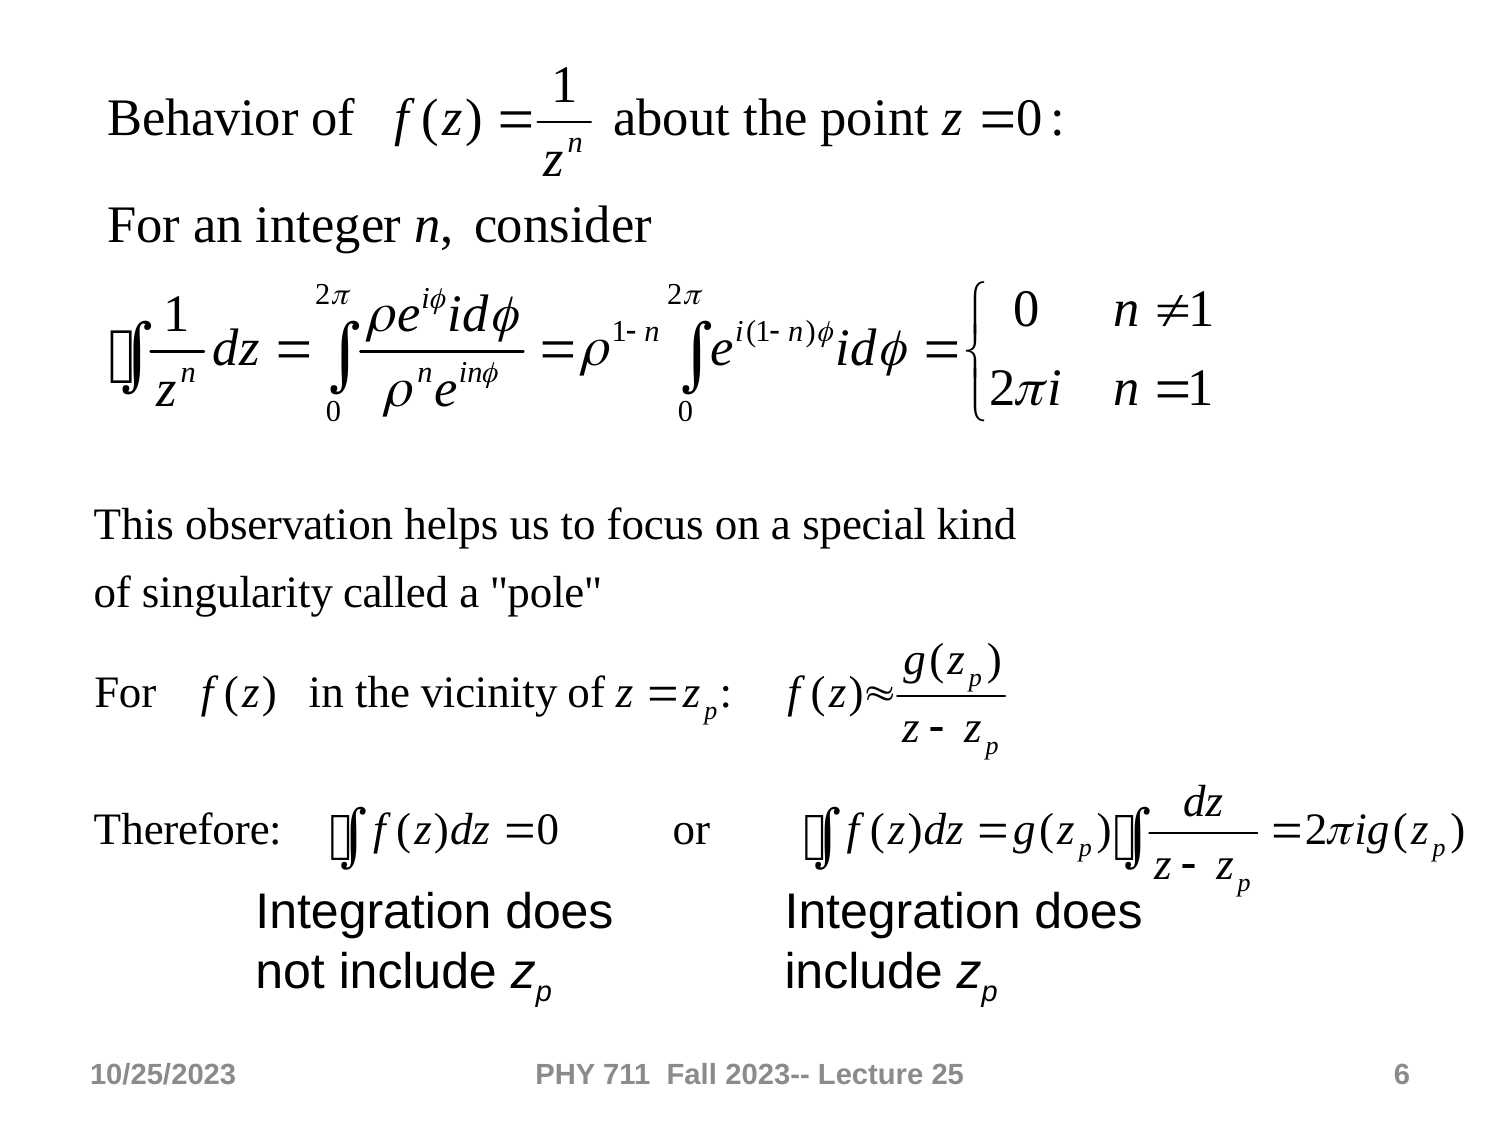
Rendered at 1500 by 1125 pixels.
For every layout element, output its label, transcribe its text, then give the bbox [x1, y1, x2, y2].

text_box Integration does not include zp [240, 913, 643, 1015]
slide_number 6 [1074, 1042, 1425, 1103]
footer PHY 711 Fall 2023-- Lecture 25 [512, 1042, 988, 1103]
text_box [87, 499, 1474, 905]
text_box Integration does include zp [769, 913, 1188, 1015]
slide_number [75, 1042, 425, 1103]
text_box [99, 49, 1218, 432]
